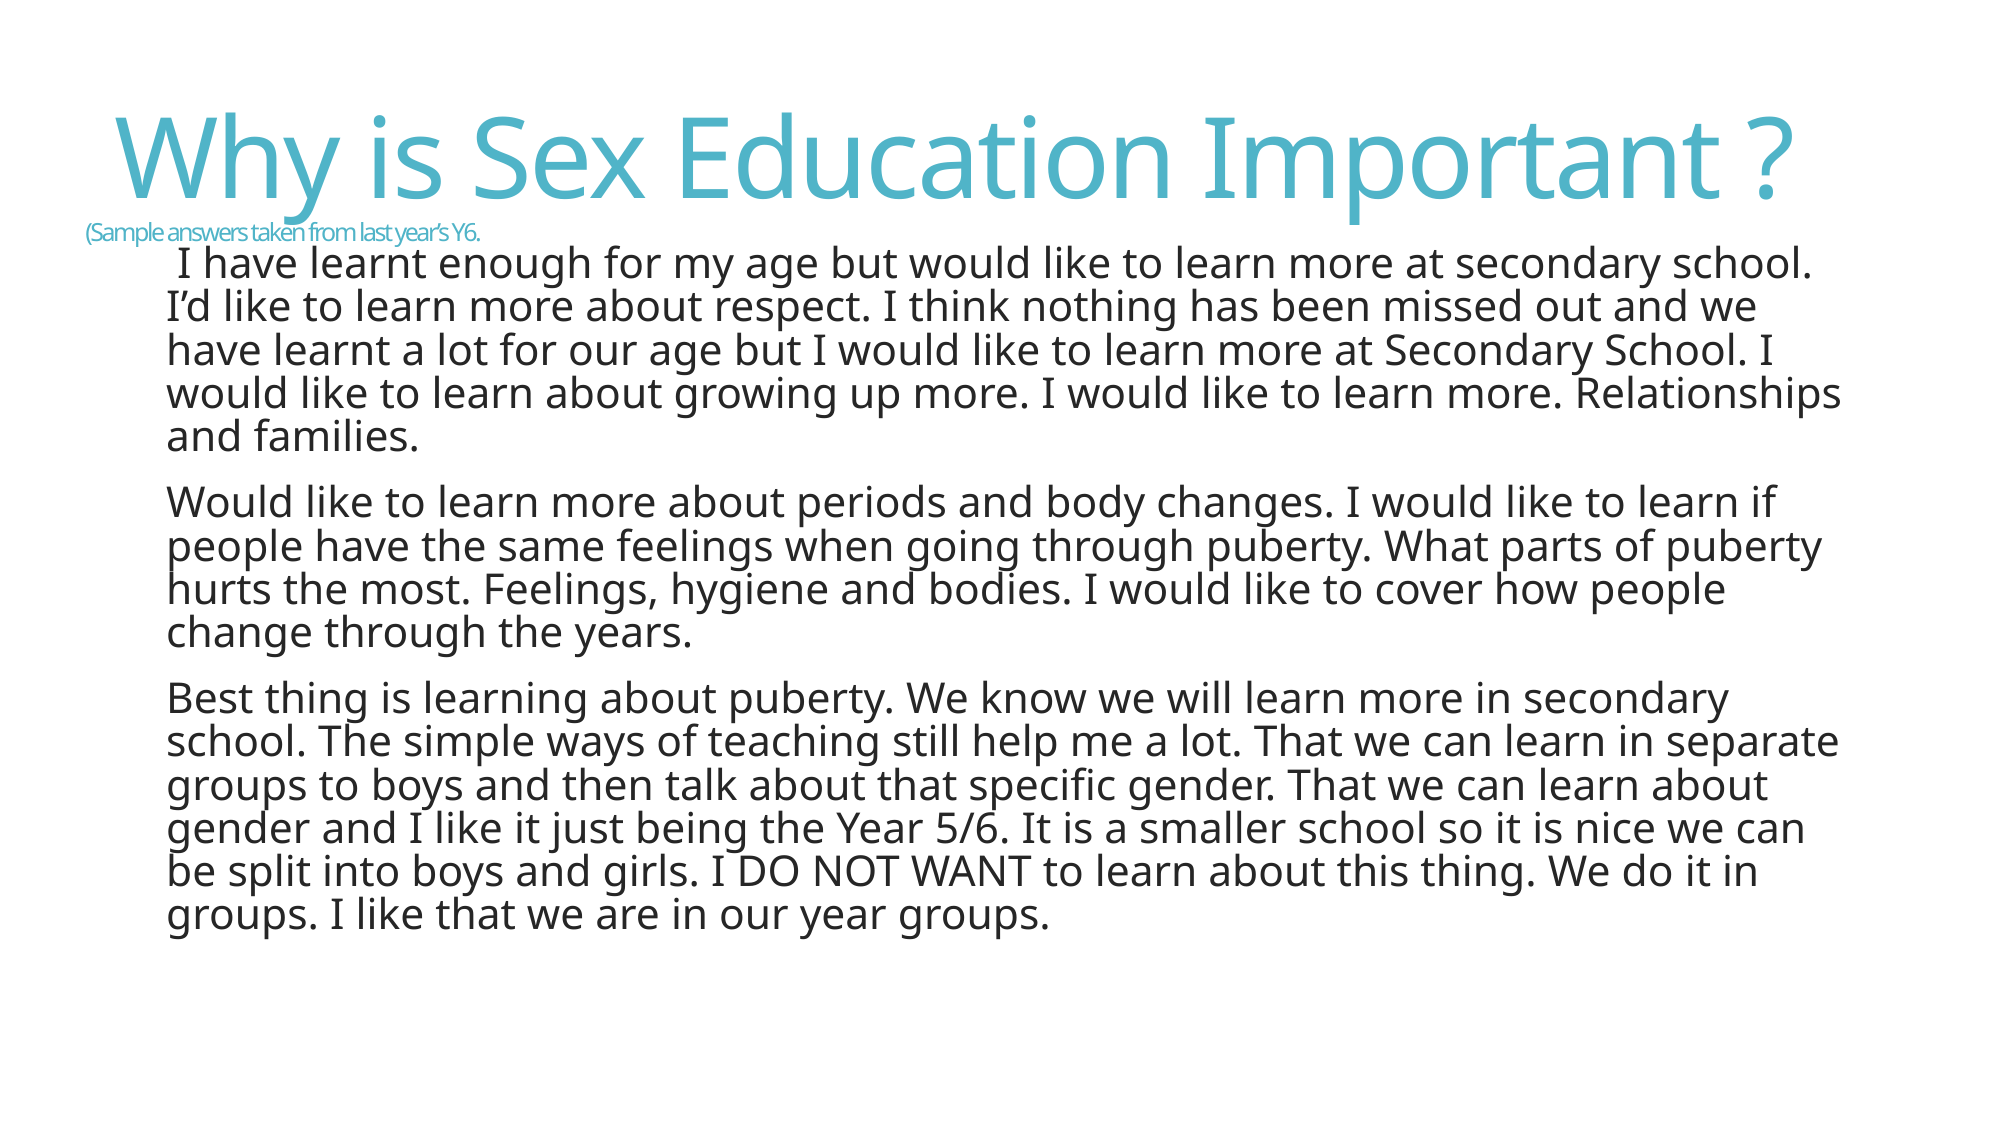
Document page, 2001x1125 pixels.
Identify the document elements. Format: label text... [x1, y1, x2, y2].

title Why is Sex Education Important ? (Sample answers taken from last year’s Y6. [70, 0, 1875, 354]
list I have learnt enough for my age but would like to learn more at secondary school. I’d like to learn more about respect. I think nothing has been missed out and we have learnt a lot for our age but I would like to learn more at Secondary School. I would like to learn about growing up more. I would like to learn more. Relationships and families. Would like to learn more about periods and body changes. I would like to learn if people have the same feelings when going through puberty. What parts of puberty hurts the most. Feelings, hygiene and bodies. I would like to cover how people change through the years. Best thing is learning about puberty. We know we will learn more in secondary school. The simple ways of teaching still help me a lot. That we can learn in separate groups to boys and then talk about that specific gender. That we can learn about gender and I like it just being the Year 5/6. It is a smaller school so it is nice we can be split into boys and girls. I DO NOT WANT to learn about this thing. We do it in groups. I like that we are in our year groups. [137, 236, 1863, 951]
